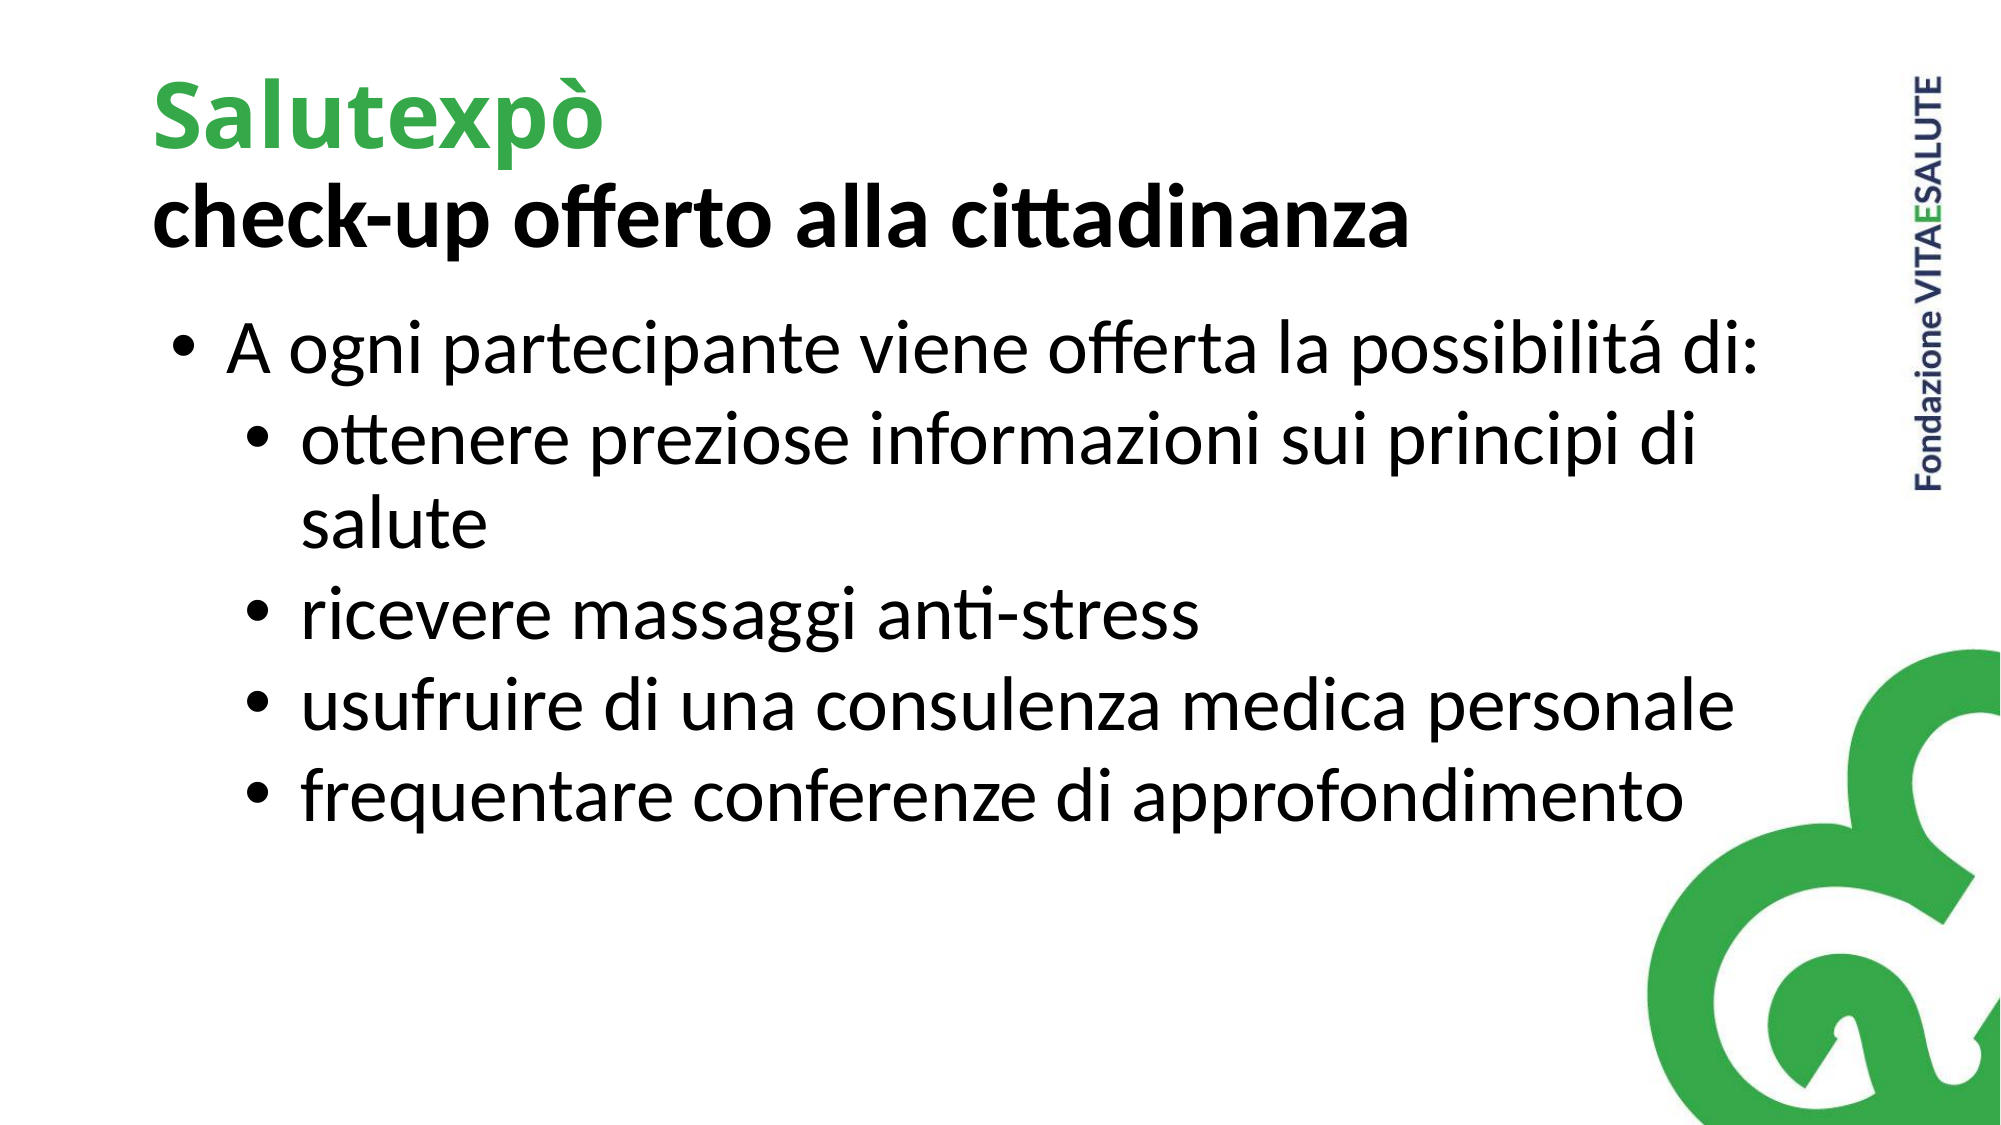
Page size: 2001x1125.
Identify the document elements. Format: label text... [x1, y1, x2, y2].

title Salutexpò check-up offerto alla cittadinanza [137, 59, 1863, 278]
picture [0, 0, 2001, 1125]
list A ogni partecipante viene offerta la possibilitá di: ottenere preziose informazioni sui principi di salute ricevere massaggi anti-stress usufruire di una consulenza medica personale frequentare conferenze di approfondimento [137, 299, 1863, 1014]
